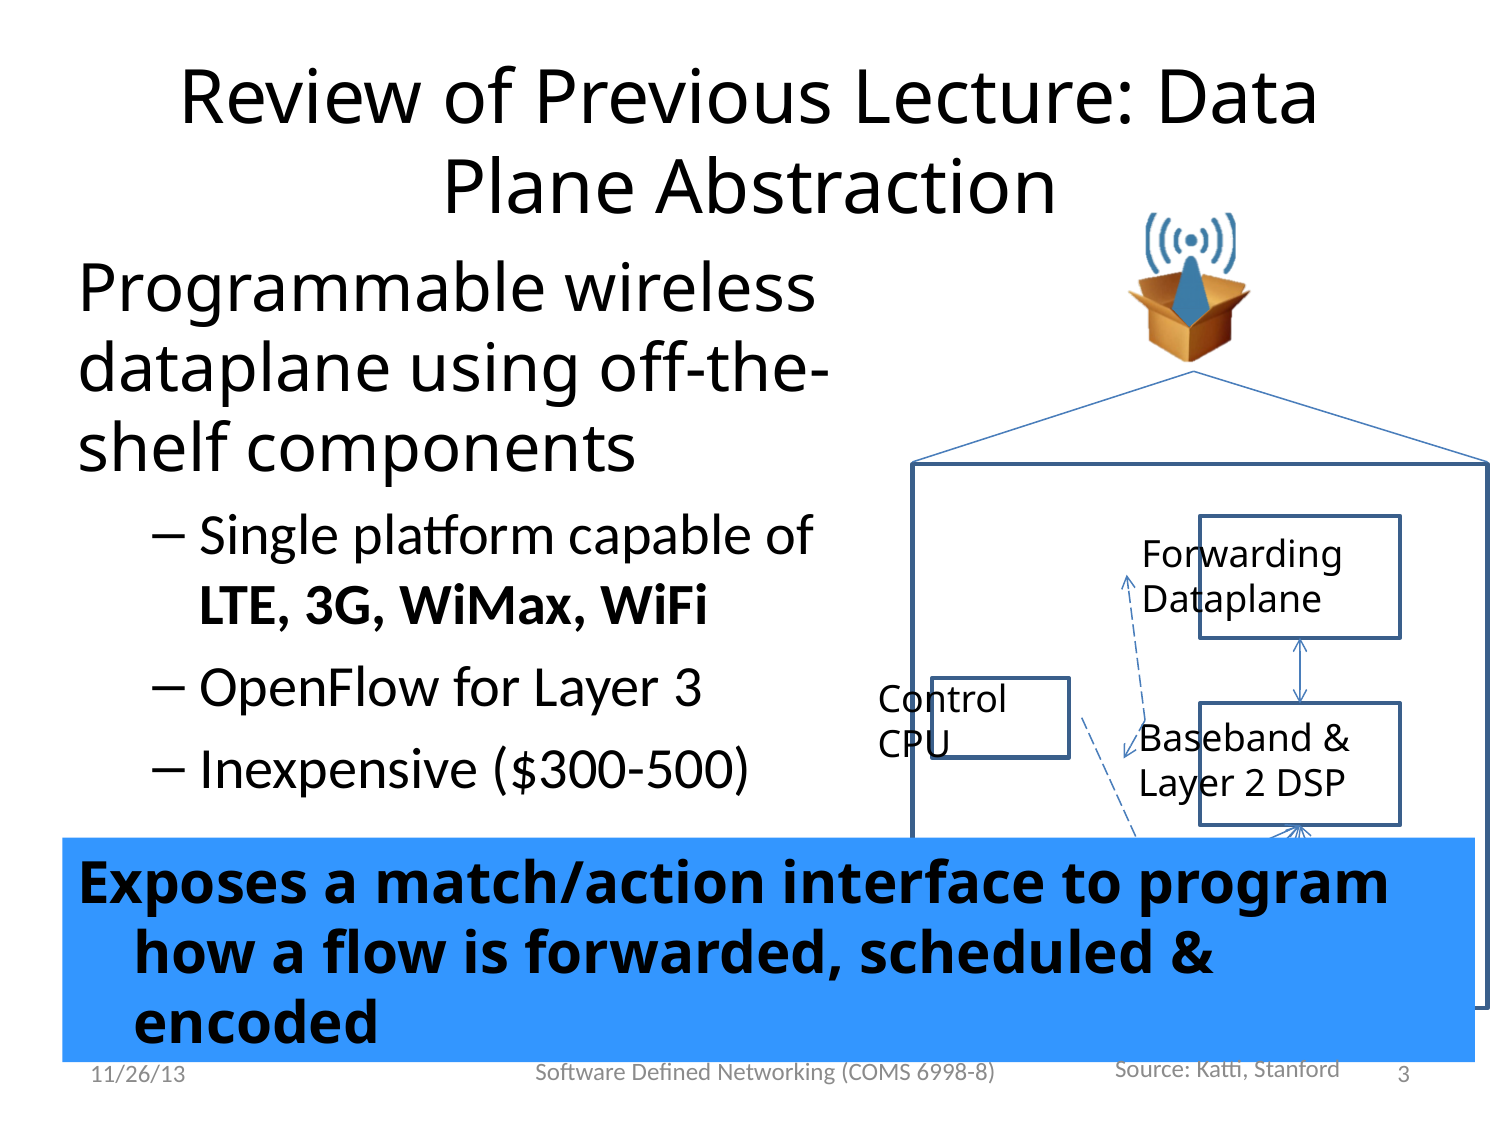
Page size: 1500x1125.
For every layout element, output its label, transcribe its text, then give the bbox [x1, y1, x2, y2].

title Review of Previous Lecture: Data Plane Abstraction [75, 45, 1425, 233]
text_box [1178, 824, 1298, 950]
text_box [910, 466, 1490, 1010]
text_box Control CPU [862, 667, 1077, 773]
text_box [1015, 824, 1177, 951]
text_box [1198, 701, 1296, 706]
text_box [1198, 811, 1402, 827]
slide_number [75, 1042, 425, 1103]
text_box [1151, 720, 1190, 760]
text_box Baseband & Layer 2 DSP [1152, 706, 1478, 811]
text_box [1082, 574, 1194, 722]
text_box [912, 371, 1191, 463]
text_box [1112, 212, 1276, 369]
text_box [1198, 514, 1402, 522]
text_box Exposes a match/action interface to program how a flow is forwarded, scheduled & encoded [62, 837, 1475, 1063]
text_box Forwarding Dataplane [1126, 522, 1471, 628]
footer Software Defined Networking (COMS 6998-8) [450, 1037, 1088, 1103]
text_box [1303, 701, 1402, 706]
text_box [1198, 628, 1402, 640]
slide_number 3 [1074, 1042, 1425, 1103]
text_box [1299, 824, 1347, 950]
list Programmable wireless dataplane using off-the-shelf components Single platform capable of LTE, 3G, WiMax, WiFi OpenFlow for Layer 3 Inexpensive ($300-500) [62, 237, 920, 837]
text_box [1193, 371, 1488, 463]
text_box Source: Katti, Stanford [1100, 1037, 1450, 1098]
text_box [1081, 717, 1148, 862]
